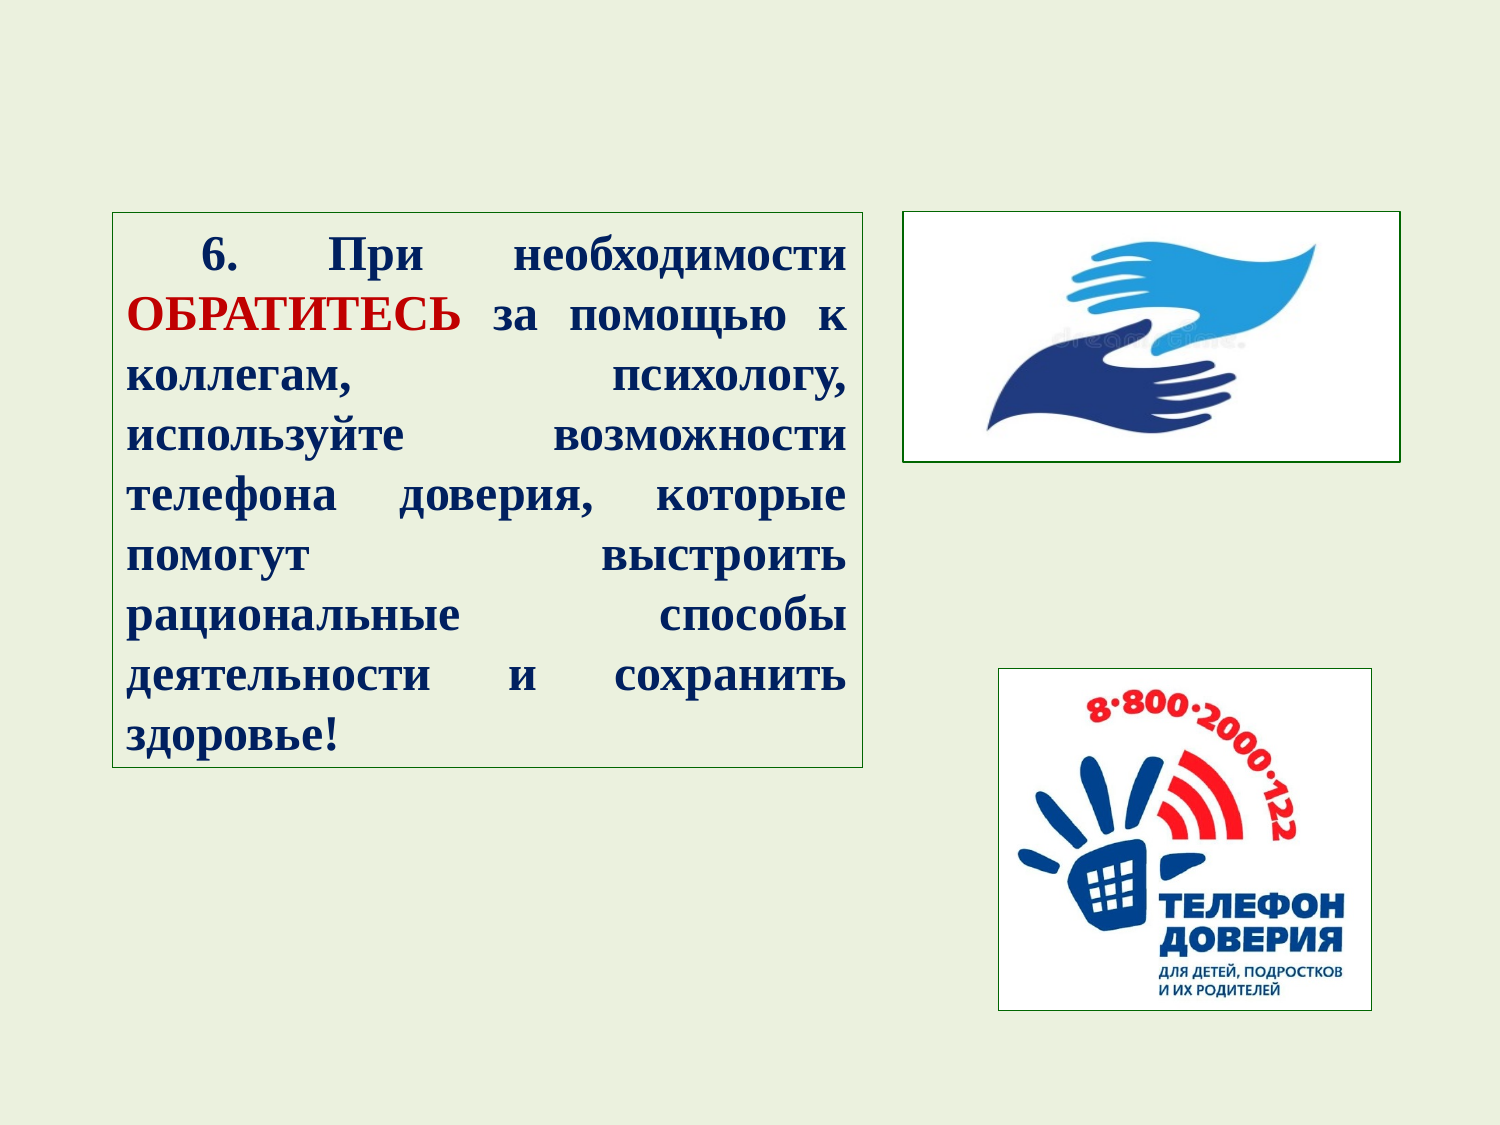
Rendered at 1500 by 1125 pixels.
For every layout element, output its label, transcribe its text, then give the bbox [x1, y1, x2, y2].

text_box 6. При необходимости обратитесь за помощью к коллегам, психологу, используйте возможности телефона доверия, которые помогут выстроить рациональные способы деятельности и сохранить здоровье! [112, 212, 863, 768]
picture [903, 212, 1400, 462]
picture [997, 668, 1372, 1011]
